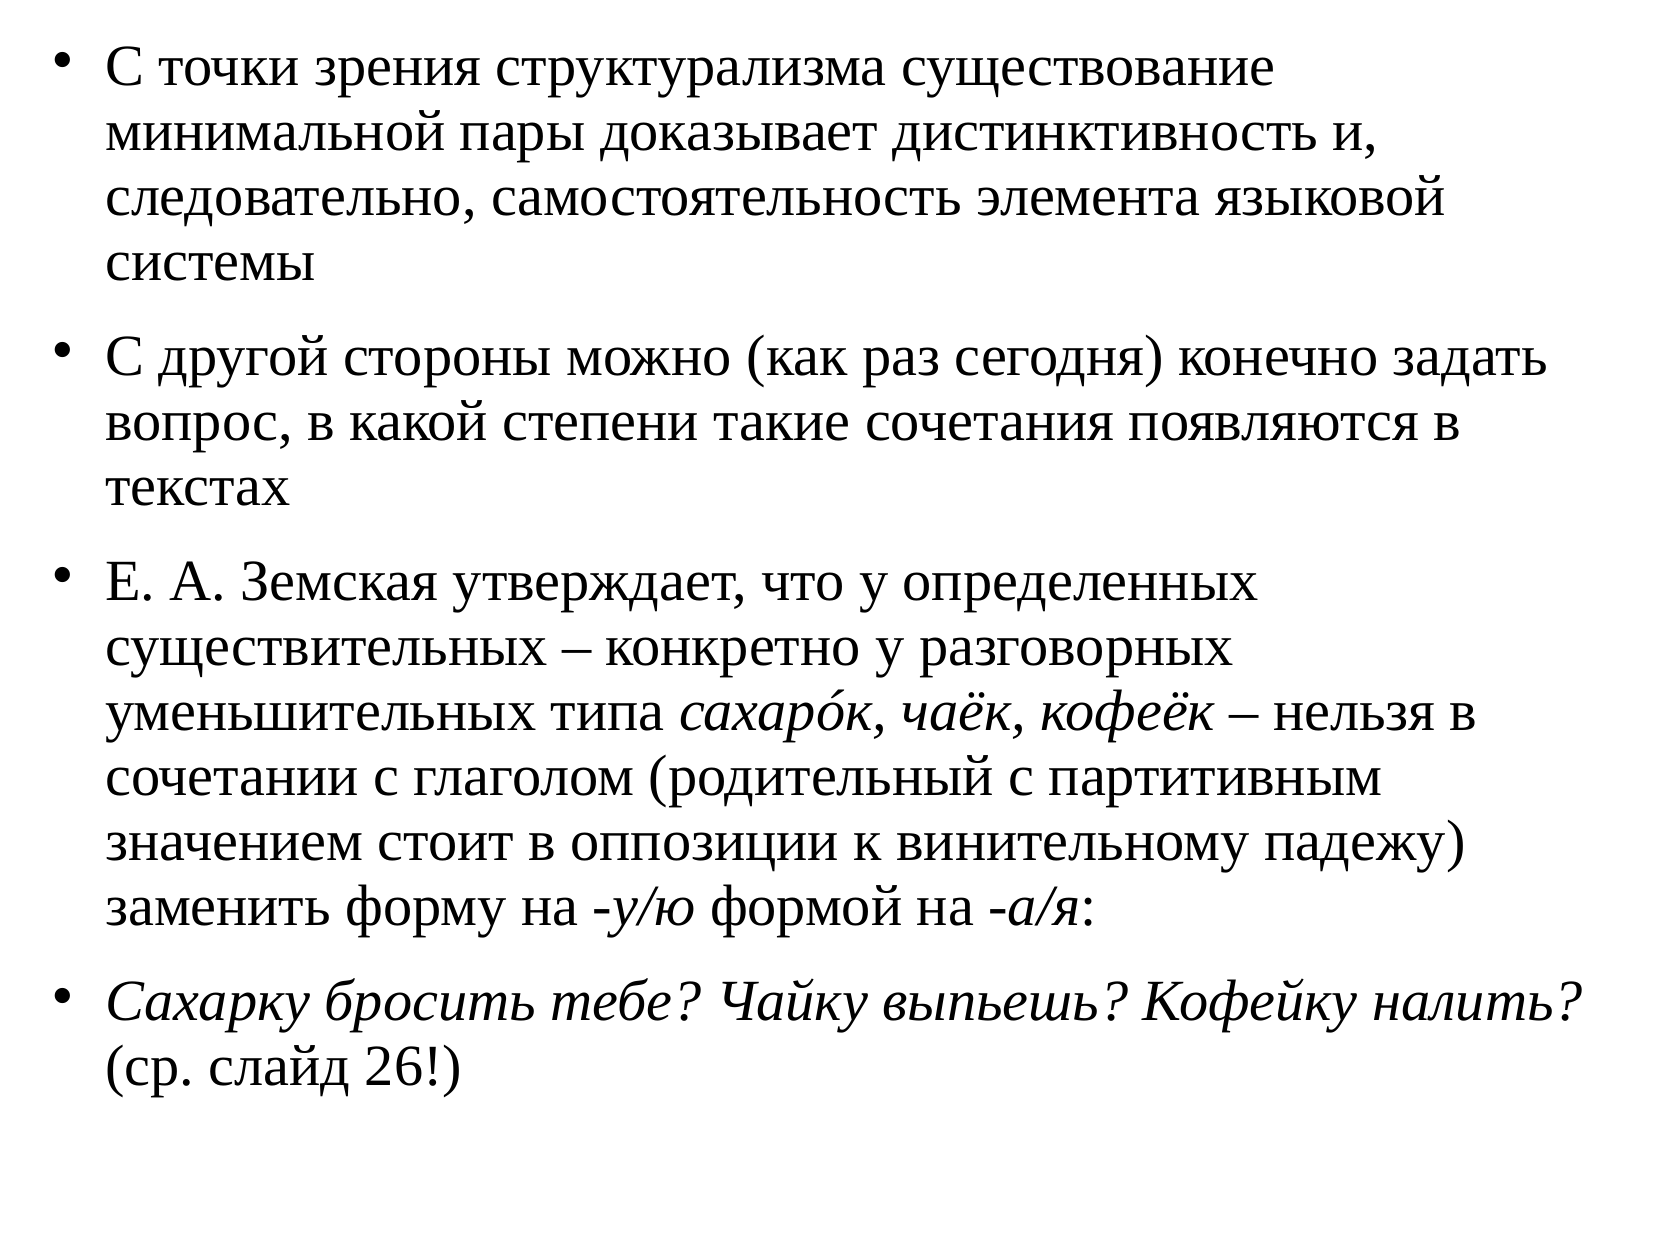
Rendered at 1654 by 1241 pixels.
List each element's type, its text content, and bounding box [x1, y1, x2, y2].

list С точки зрения структурализма существование минимальной пары доказывает дистинктивность и, следовательно, самостоятельность элемента языковой системы С другой стороны можно (как раз сегодня) конечно задать вопрос, в какой степени такие сочетания появляются в текстах Е. А. Земская утверждает, что у определенных существительных – конкретно у разговорных уменьшительных типа сахарóк, чаёк, кофеёк – нельзя в сочетании с глаголом (родительный с партитивным значением стоит в оппозиции к винительному падежу) заменить форму на -у/ю формой на -а/я: Сахарку бросить тебе? Чайку выпьешь? Кофейку налить? (ср. слайд 26!) [35, 29, 1630, 1241]
